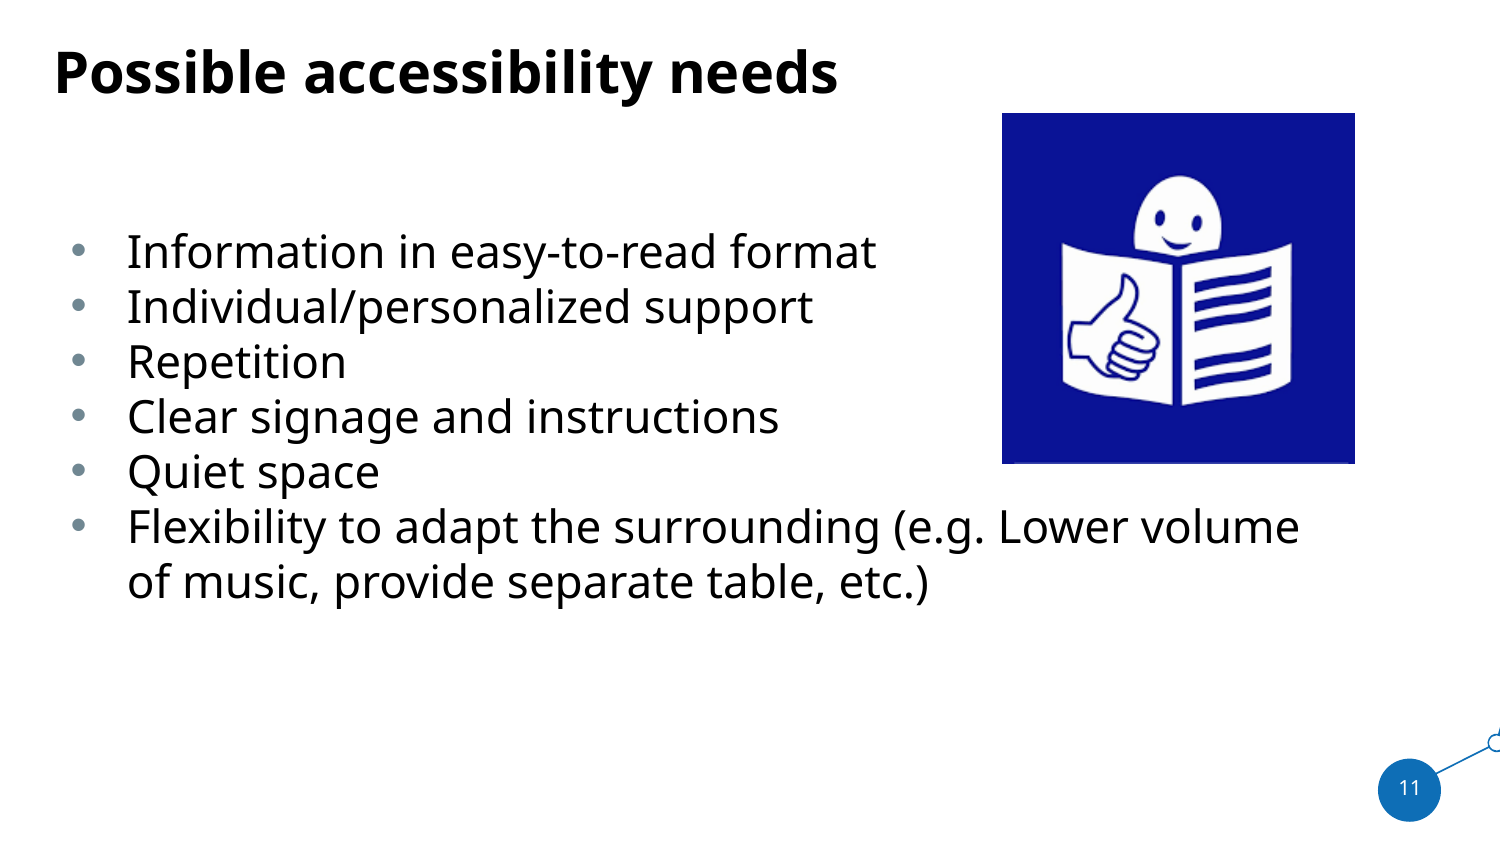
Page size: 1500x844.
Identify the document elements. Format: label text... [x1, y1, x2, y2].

title Possible accessibility needs [0, 28, 1082, 114]
list Information in easy-to-read format Individual/personalized support Repetition Clear signage and instructions Quiet space Flexibility to adapt the surrounding (e.g. Lower volume of music, provide separate table, etc.) [70, 222, 1315, 742]
picture [1002, 112, 1355, 464]
